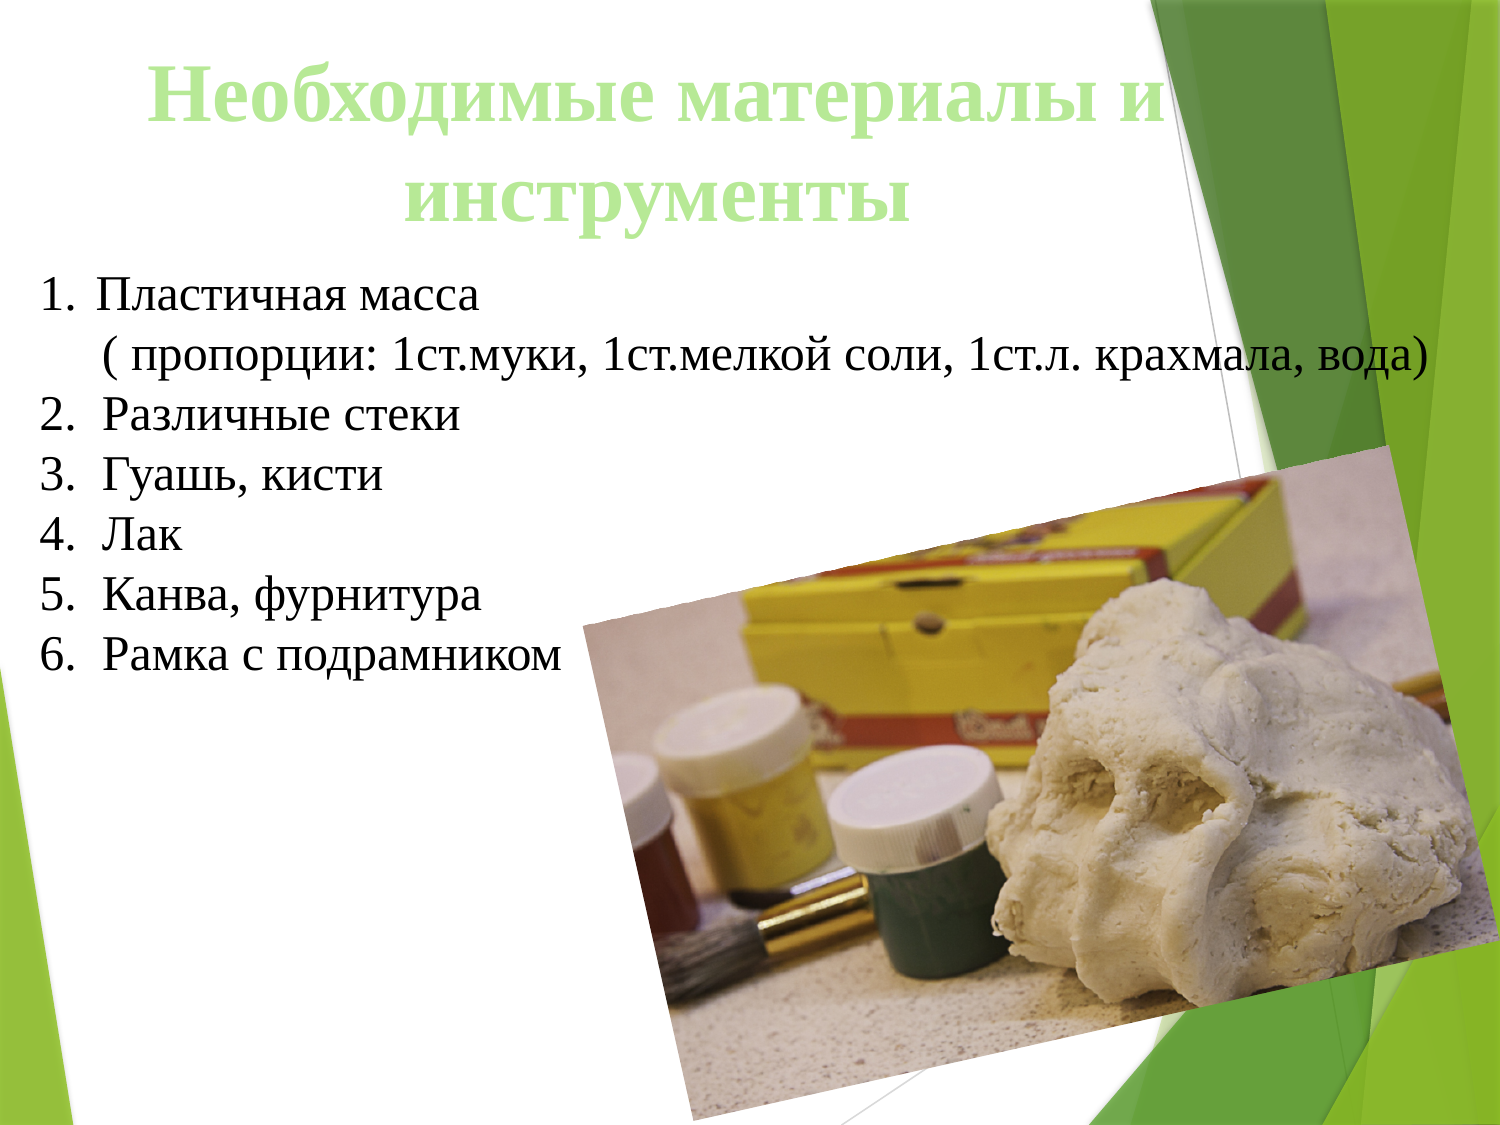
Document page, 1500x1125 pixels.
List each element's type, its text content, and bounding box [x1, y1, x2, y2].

picture [582, 445, 1500, 1121]
text_box Пластичная масса ( пропорции: 1ст.муки, 1ст.мелкой соли, 1ст.л. крахмала, вода) 2. Различные стеки 3. Гуашь, кисти 4. Лак 5. Канва, фурнитура 6. Рамка с подрамником [24, 252, 1445, 688]
text_box Необходимые материалы и инструменты [17, 30, 1298, 246]
